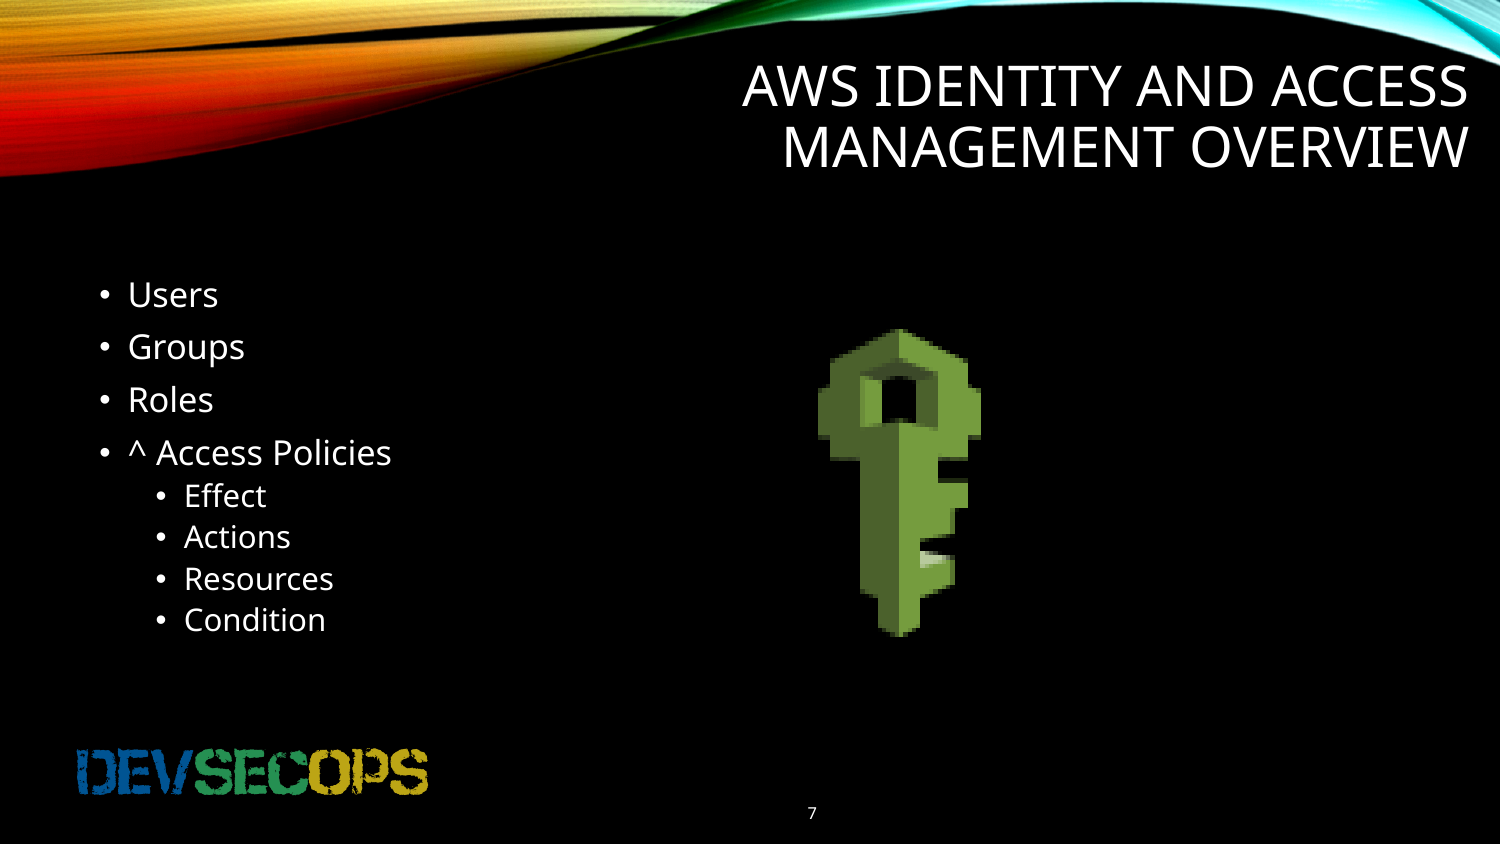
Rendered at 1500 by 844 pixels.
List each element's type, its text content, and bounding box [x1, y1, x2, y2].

picture [64, 735, 441, 823]
picture [0, 0, 1500, 178]
list Users Groups Roles ^ Access Policies Effect Actions Resources Condition [84, 270, 1416, 766]
picture [818, 328, 982, 637]
slide_number 7 [659, 791, 833, 837]
title AWS IDENTITY AND ACCESS MANAGEMENT OVERVIEW [345, 55, 1485, 183]
